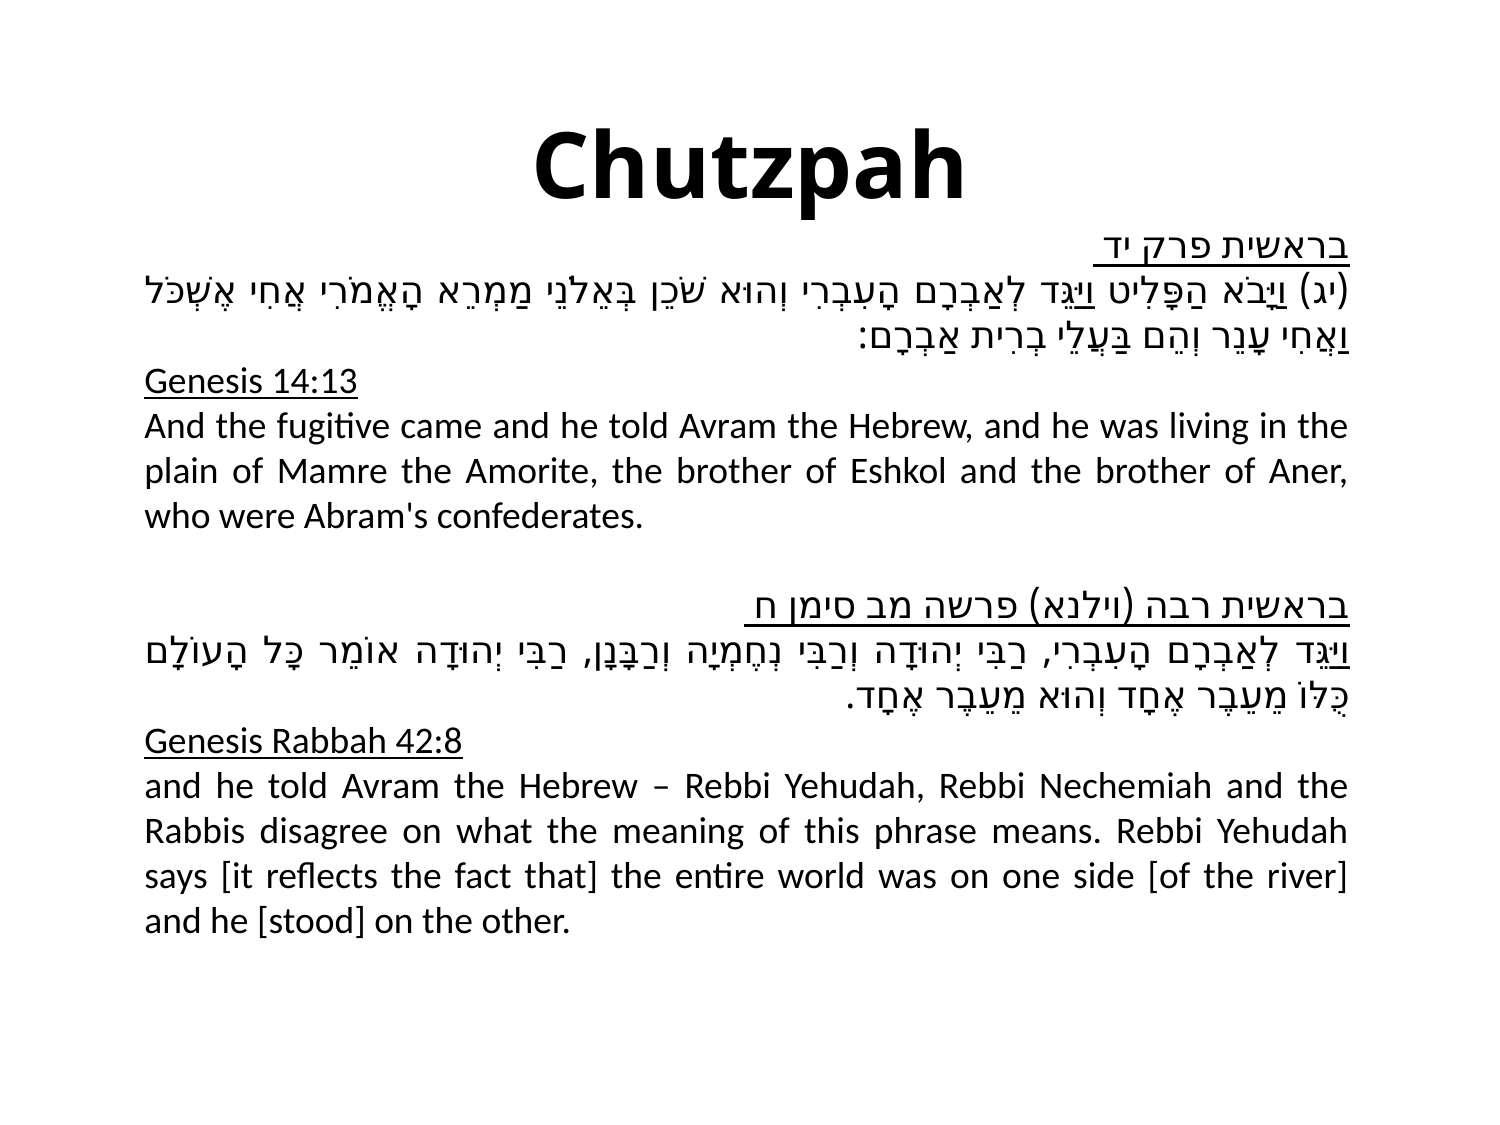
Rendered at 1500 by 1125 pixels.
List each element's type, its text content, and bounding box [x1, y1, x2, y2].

title Chutzpah [103, 59, 1397, 278]
text_box בראשית פרק יד (יג) וַיָּבֹא הַפָּלִיט וַיַּגֵּד לְאַבְרָם הָעִבְרִי וְהוּא שֹׁכֵן בְּאֵלֹנֵי מַמְרֵא הָאֱמֹרִי אֲחִי אֶשְׁכֹּל וַאֲחִי עָנֵר וְהֵם בַּעֲלֵי בְרִית אַבְרָם: Genesis 14:13 And the fugitive came and he told Avram the Hebrew, and he was living in the plain of Mamre the Amorite, the brother of Eshkol and the brother of Aner, who were Abram's confederates. בראשית רבה (וילנא) פרשה מב סימן ח וַיַּגֵּד לְאַבְרָם הָעִבְרִי, רַבִּי יְהוּדָה וְרַבִּי נְחֶמְיָה וְרַבָּנָן, רַבִּי יְהוּדָה אוֹמֵר כָּל הָעוֹלָם כֻּלּוֹ מֵעֵבֶר אֶחָד וְהוּא מֵעֵבֶר אֶחָד. Genesis Rabbah 42:8 and he told Avram the Hebrew – Rebbi Yehudah, Rebbi Nechemiah and the Rabbis disagree on what the meaning of this phrase means. Rebbi Yehudah says [it reflects the fact that] the entire world was on one side [of the river] and he [stood] on the other. [129, 214, 1365, 949]
